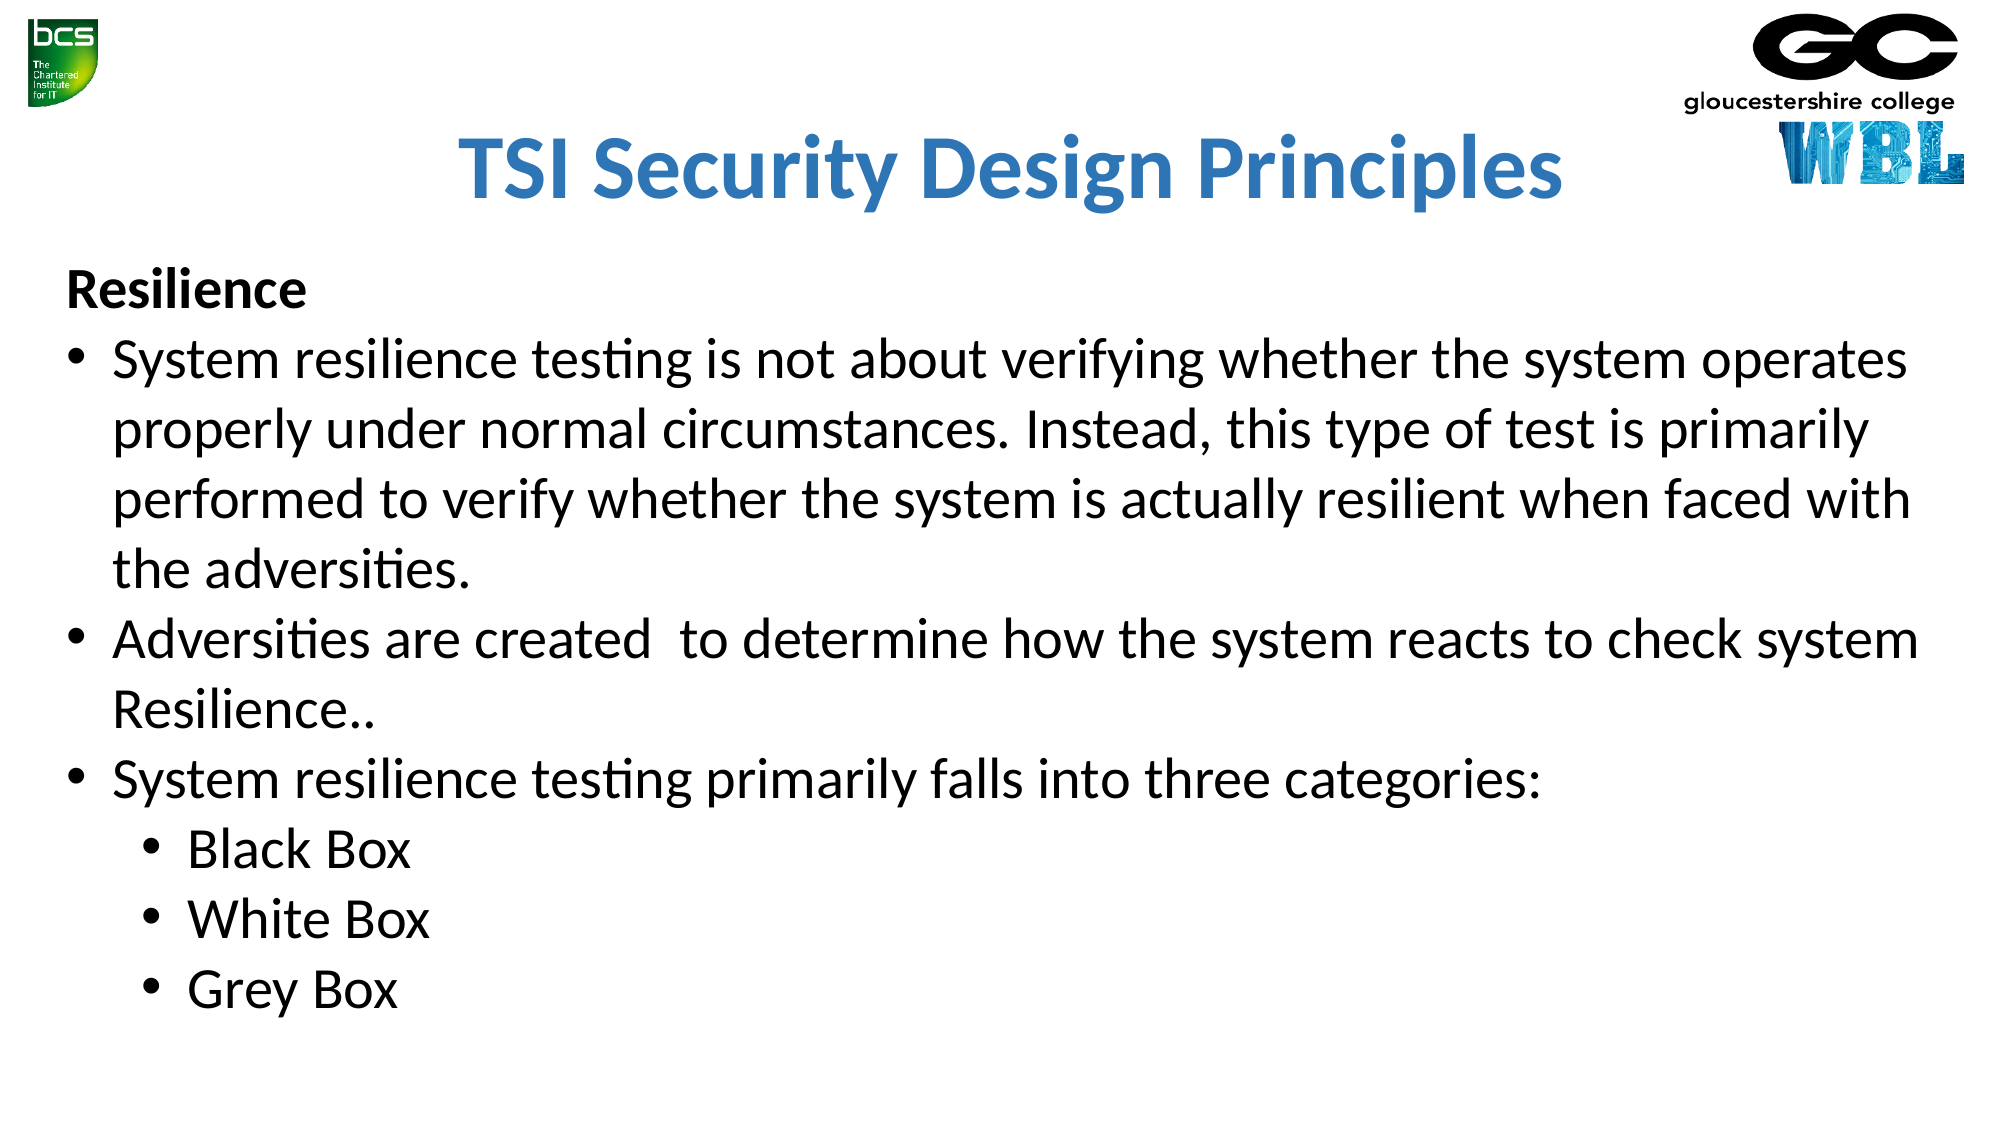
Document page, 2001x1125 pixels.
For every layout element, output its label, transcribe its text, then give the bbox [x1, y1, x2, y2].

text_box TSI Security Design Principles [51, 59, 1953, 242]
text_box Resilience System resilience testing is not about verifying whether the system operates properly under normal circumstances. Instead, this type of test is primarily performed to verify whether the system is actually resilient when faced with the adversities. Adversities are created to determine how the system reacts to check system Resilience.. System resilience testing primarily falls into three categories: Black Box White Box Grey Box [51, 242, 1953, 1053]
picture [1674, 5, 1964, 155]
picture [1953, 163, 1959, 172]
picture [28, 19, 98, 107]
